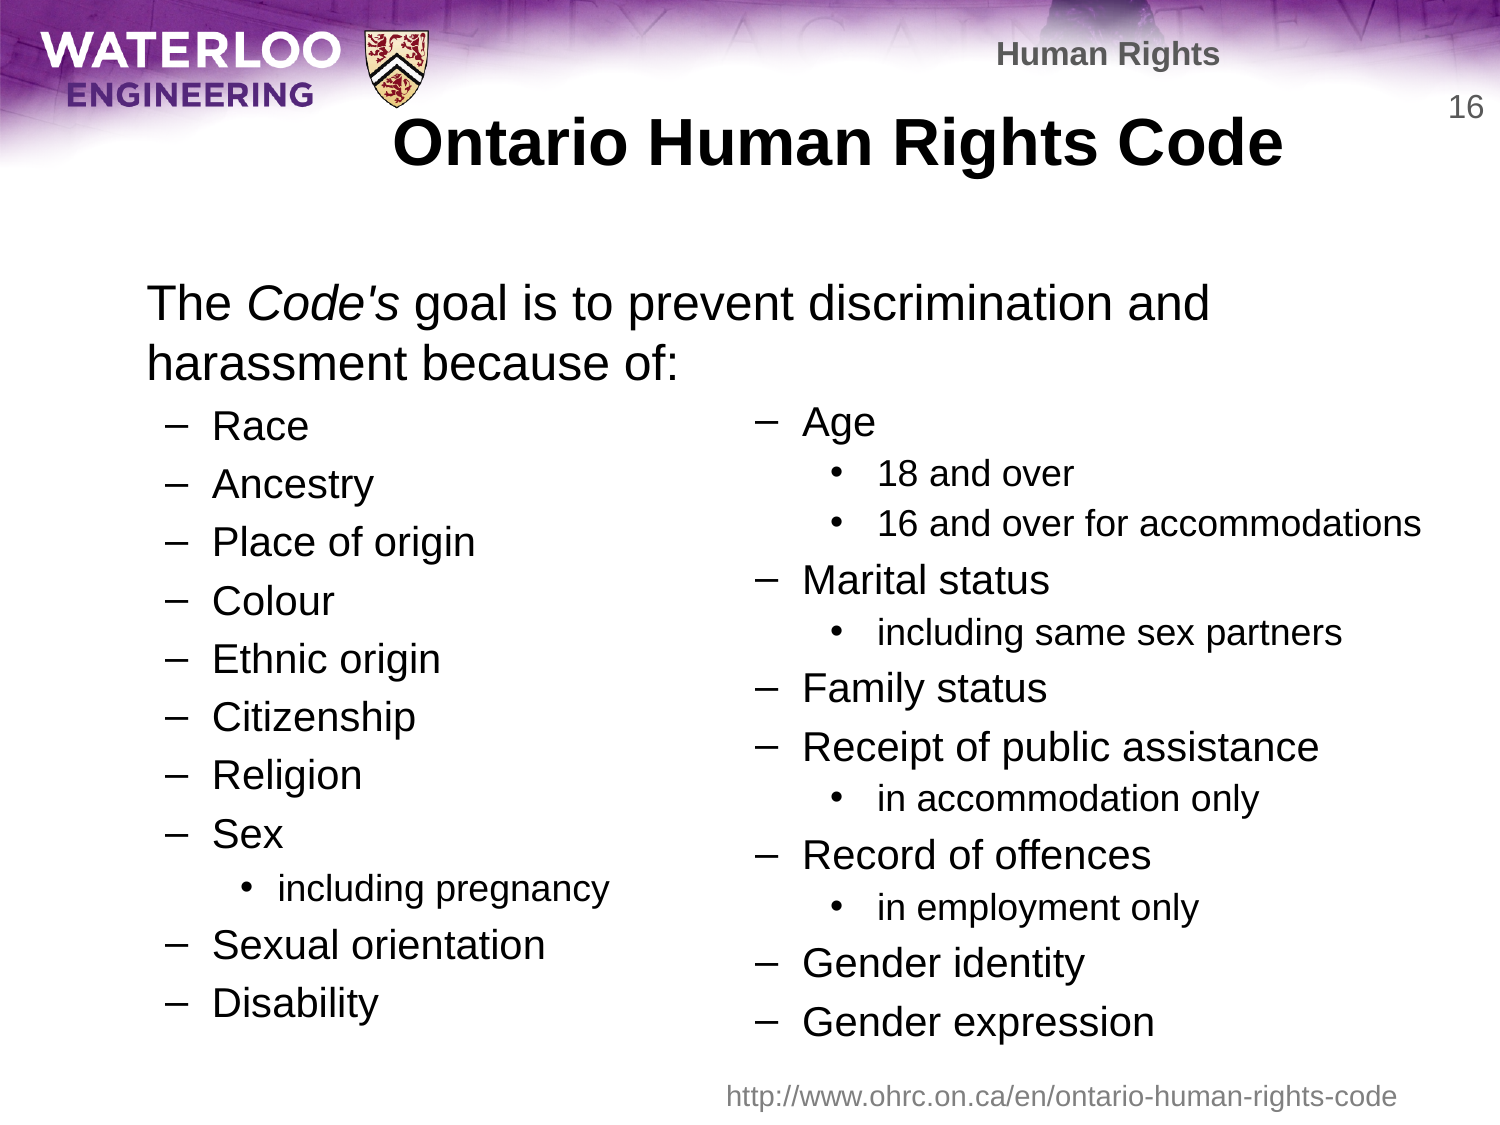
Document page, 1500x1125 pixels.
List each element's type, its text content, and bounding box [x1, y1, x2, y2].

picture [0, 0, 1500, 1125]
list The Code's goal is to prevent discrimination and harassment because of: Race Ancestry Place of origin Colour Ethnic origin Citizenship Religion Sex including pregnancy Sexual orientation Disability [74, 262, 1426, 1020]
text_box Age 18 and over 16 and over for accommodations Marital status including same sex partners Family status Receipt of public assistance in accommodation only Record of offences in employment only Gender identity Gender expression [665, 386, 1469, 1070]
footer Human Rights [535, 24, 1236, 68]
text_box http://www.ohrc.on.ca/en/ontario-human-rights-code [711, 1069, 1462, 1120]
title Ontario Human Rights Code [252, 44, 1426, 233]
slide_number 16 [1371, 73, 1500, 134]
